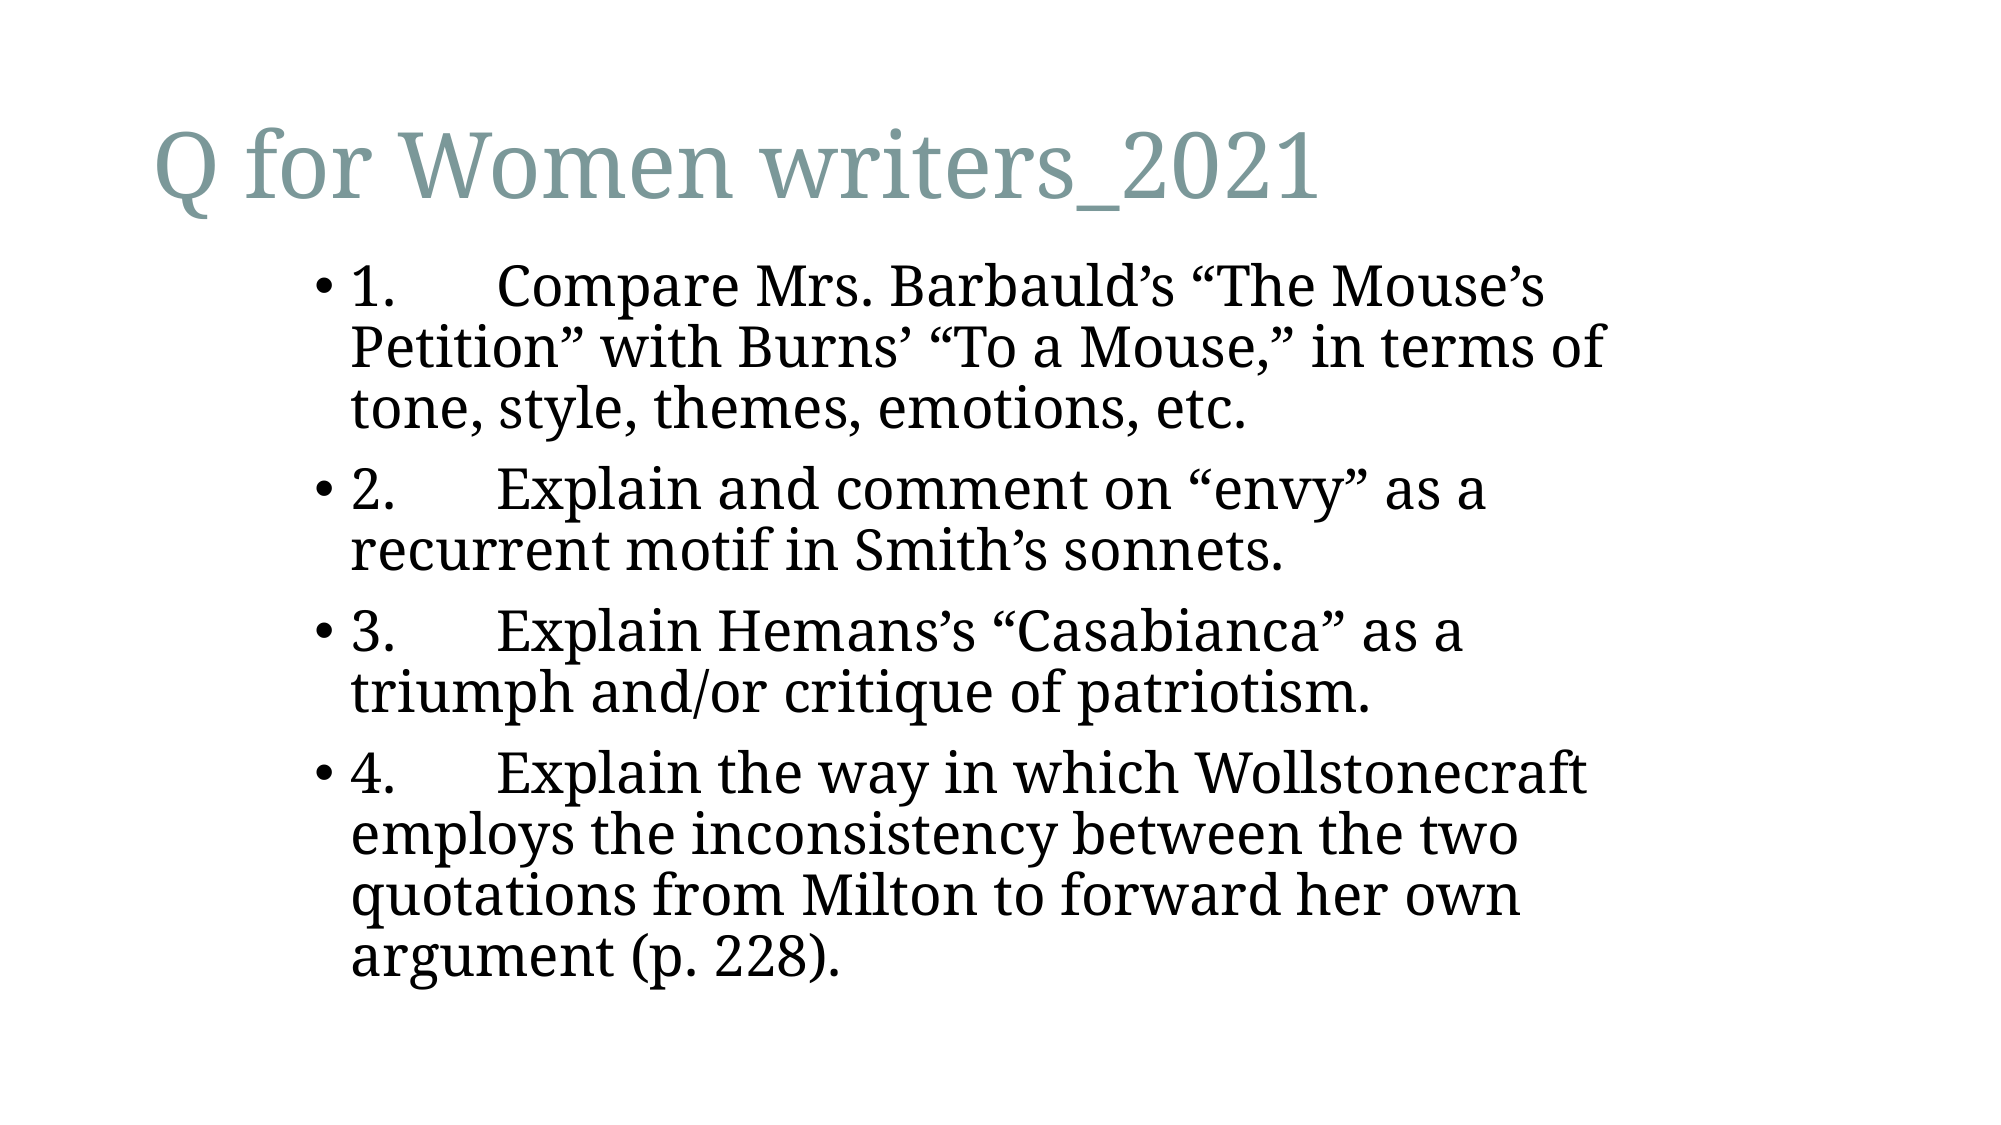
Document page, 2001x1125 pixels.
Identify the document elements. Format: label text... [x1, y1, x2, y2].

title Q for Women writers_2021 [137, 59, 1863, 278]
list 1. Compare Mrs. Barbauld’s “The Mouse’s Petition” with Burns’ “To a Mouse,” in terms of tone, style, themes, emotions, etc. 2. Explain and comment on “envy” as a recurrent motif in Smith’s sonnets. 3. Explain Hemans’s “Casabianca” as a triumph and/or critique of patriotism. 4. Explain the way in which Wollstonecraft employs the inconsistency between the two quotations from Milton to forward her own argument (p. 228). [299, 250, 1695, 1001]
